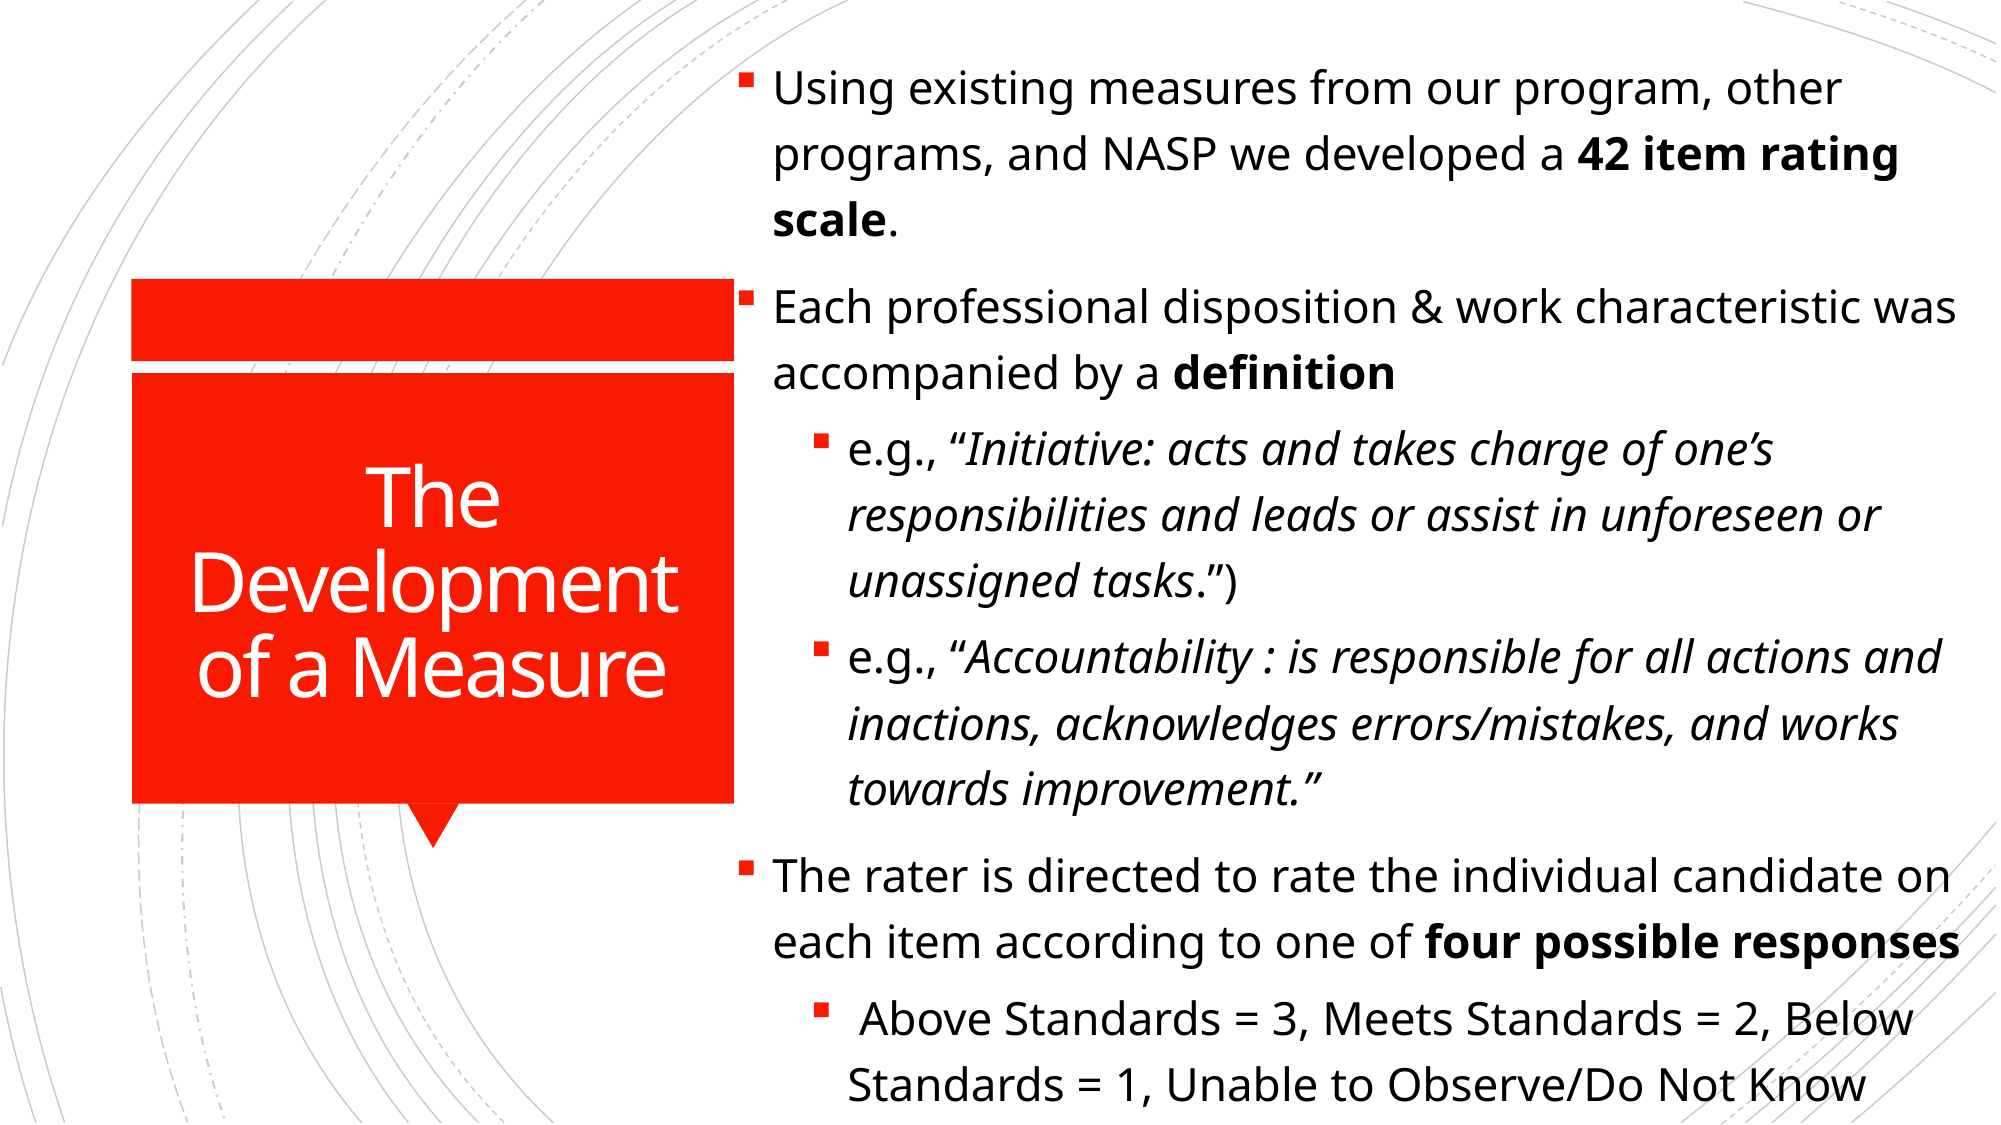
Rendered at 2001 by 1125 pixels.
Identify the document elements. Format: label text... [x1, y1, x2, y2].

title The Development of a Measure [145, 385, 719, 789]
list Using existing measures from our program, other programs, and NASP we developed a 42 item rating scale. Each professional disposition & work characteristic was accompanied by a definition e.g., “Initiative: acts and takes charge of one’s responsibilities and leads or assist in unforeseen or unassigned tasks.”) e.g., “Accountability : is responsible for all actions and inactions, acknowledges errors/mistakes, and works towards improvement.” The rater is directed to rate the individual candidate on each item according to one of four possible responses Above Standards = 3, Meets Standards = 2, Below Standards = 1, Unable to Observe/Do Not Know [719, 32, 2000, 1125]
